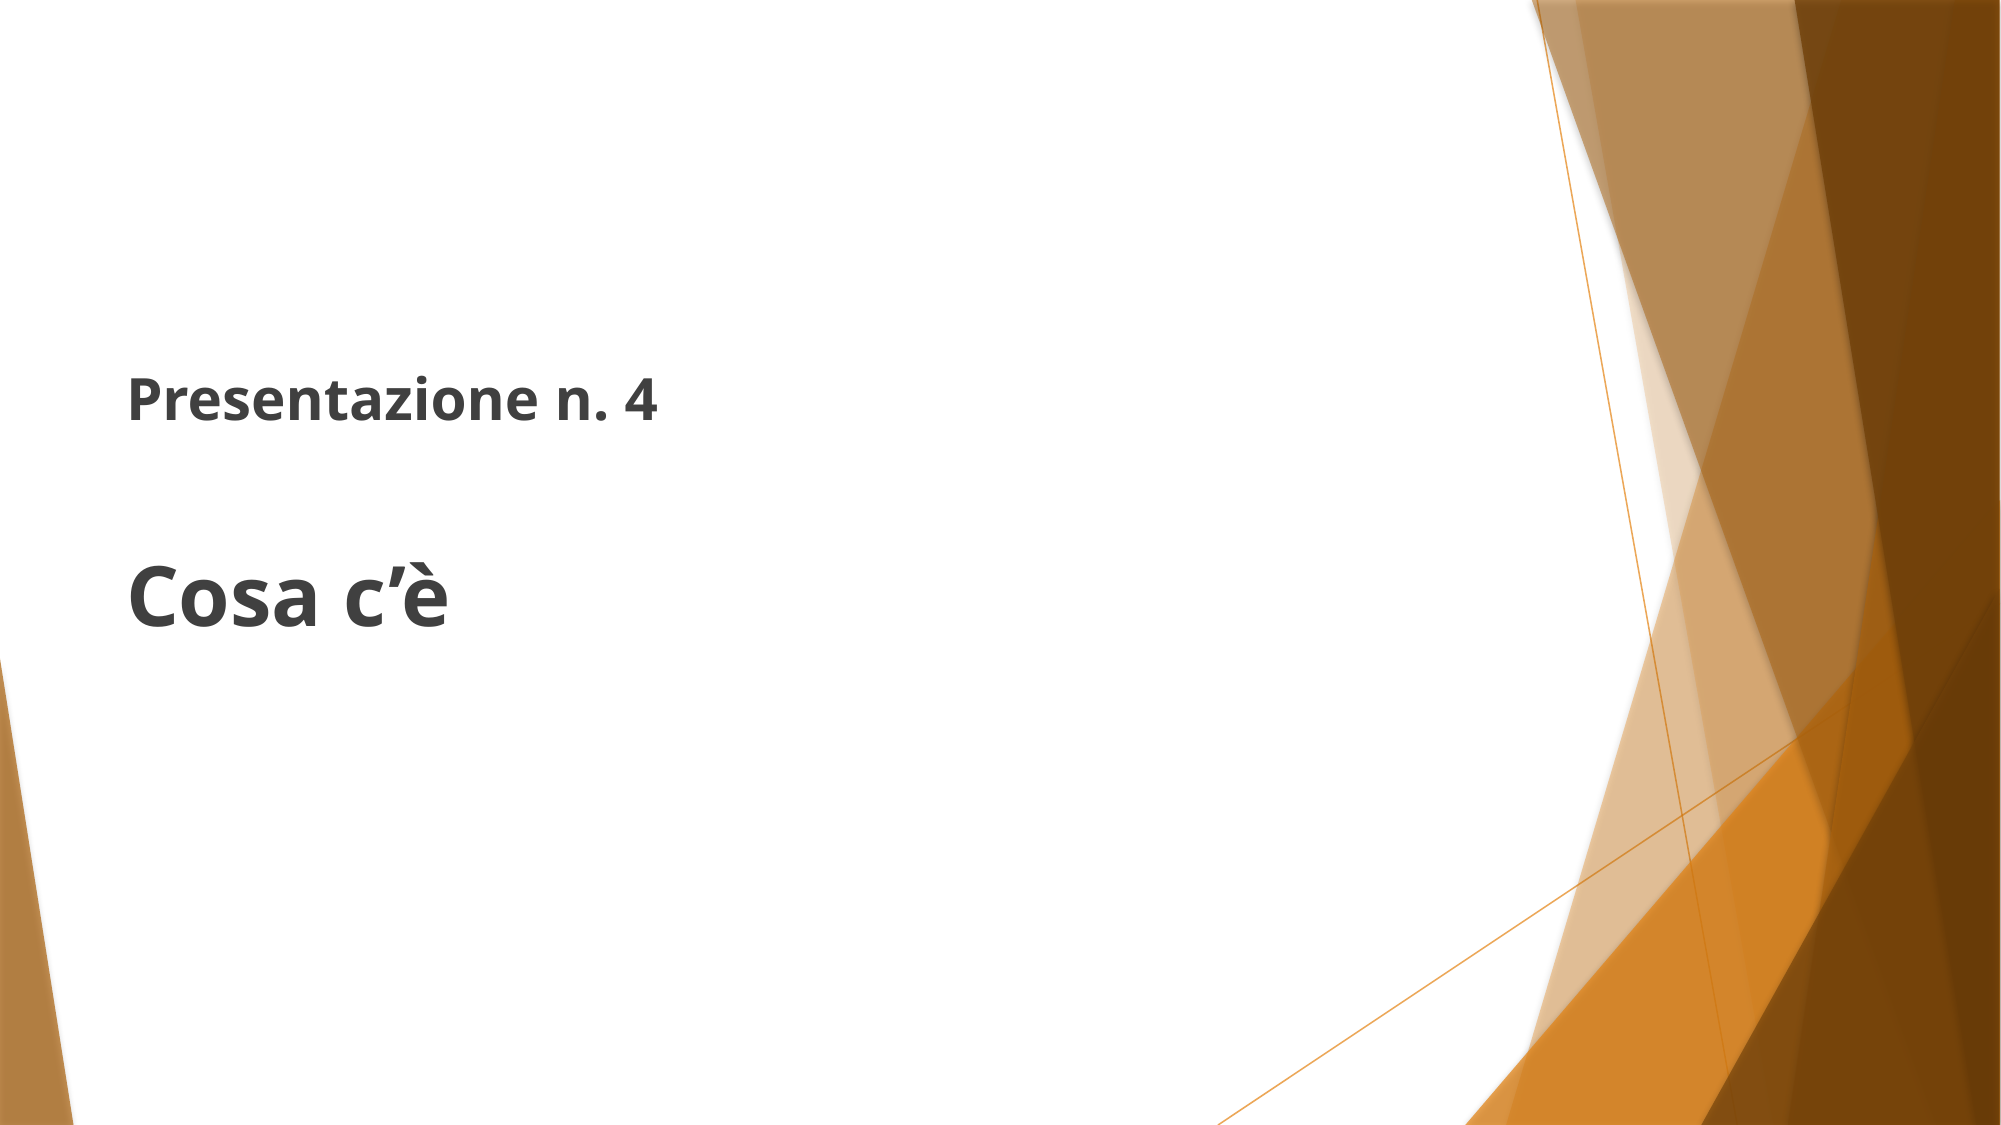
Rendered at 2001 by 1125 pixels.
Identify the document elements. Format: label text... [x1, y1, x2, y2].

list Presentazione n. 4 Cosa c’è [111, 354, 1522, 992]
